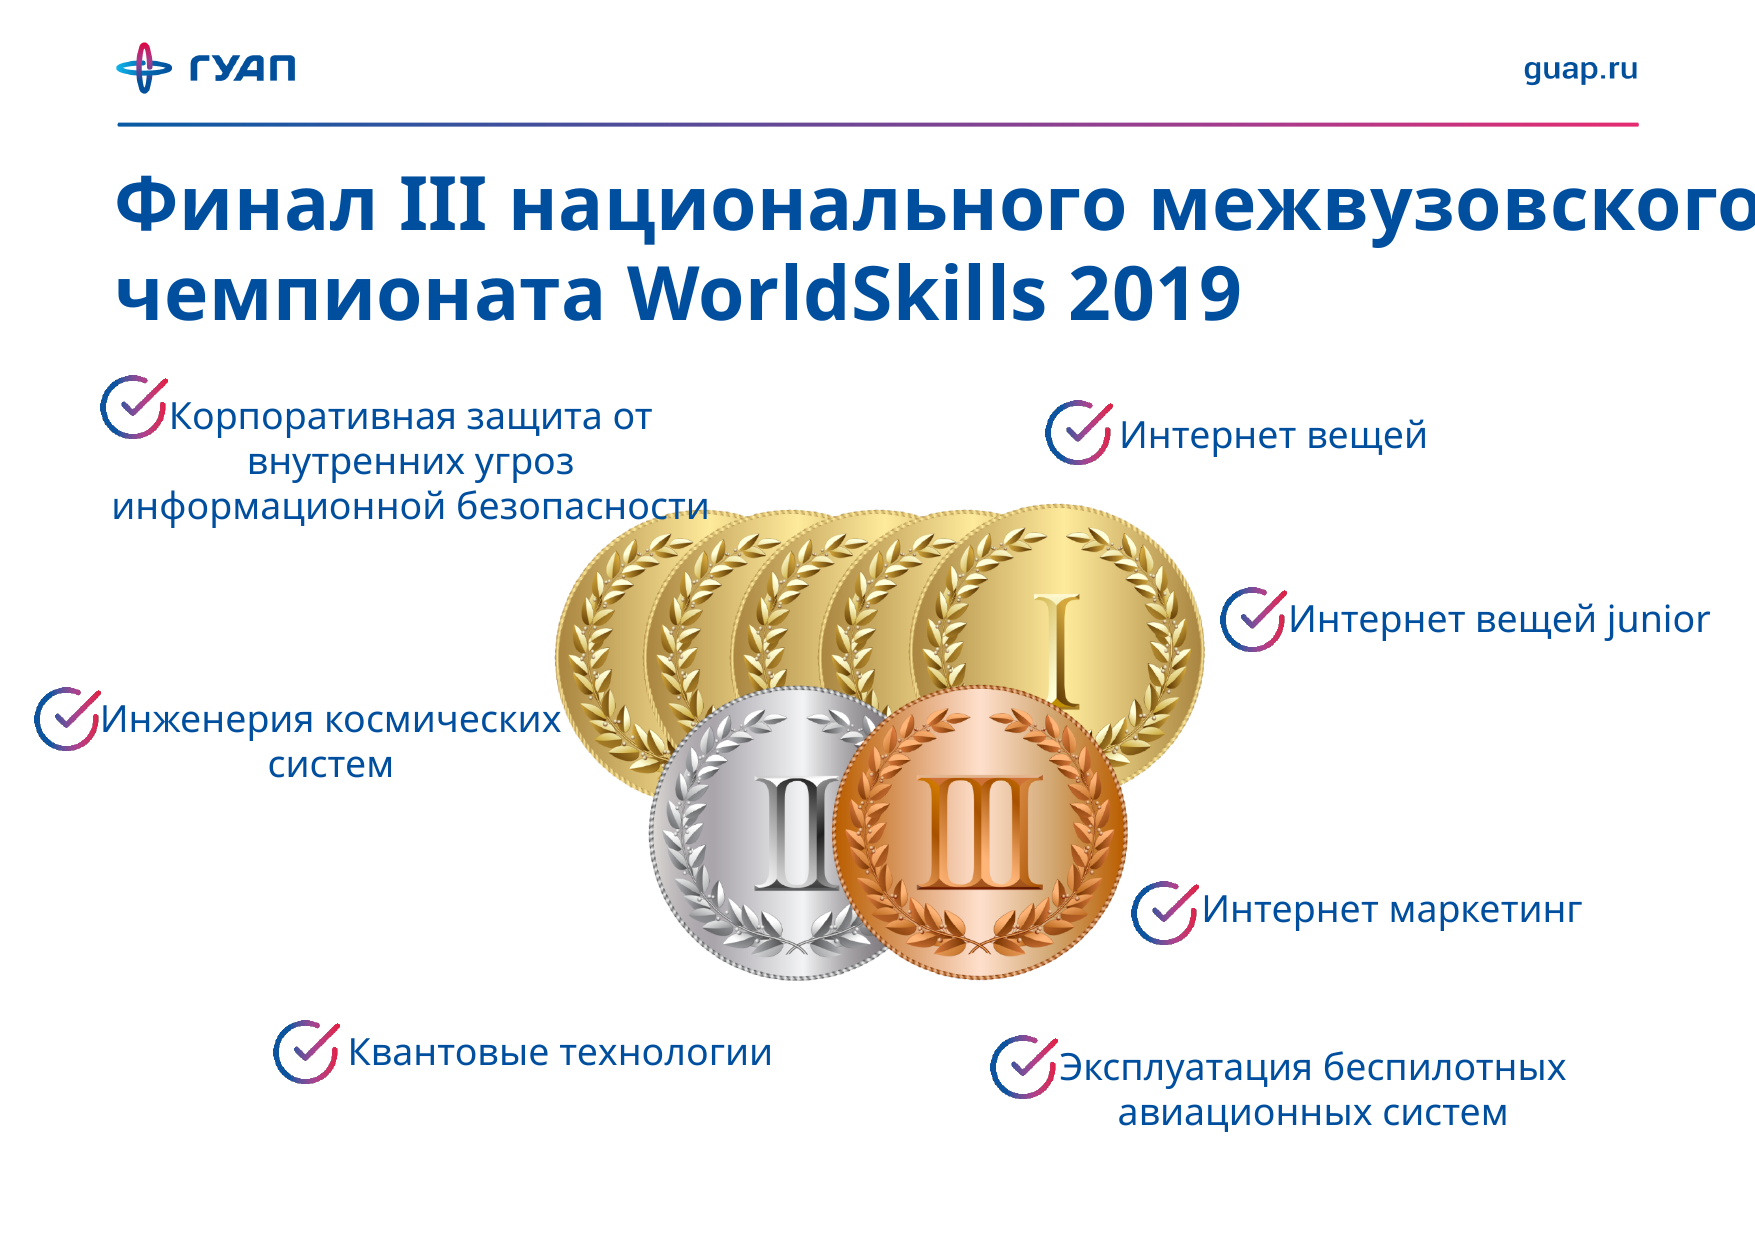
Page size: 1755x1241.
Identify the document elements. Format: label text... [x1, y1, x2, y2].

text_box Интернет вещей junior [1287, 587, 1736, 648]
title Финал III национального межвузовского чемпионата WorldSkills 2019 [113, 140, 1755, 350]
text_box Инженерия космических систем [85, 687, 548, 792]
text_box Квантовые технологии [340, 1020, 789, 1080]
text_box Корпоративная защита от внутренних угроз информационной безопасности [60, 384, 761, 534]
text_box Эксплуатация беспилотных авиационных систем [1001, 1035, 1626, 1141]
text_box Интернет вещей [1113, 403, 1444, 464]
text_box Интернет маркетинг [1186, 877, 1598, 938]
picture [0, 0, 1755, 1241]
